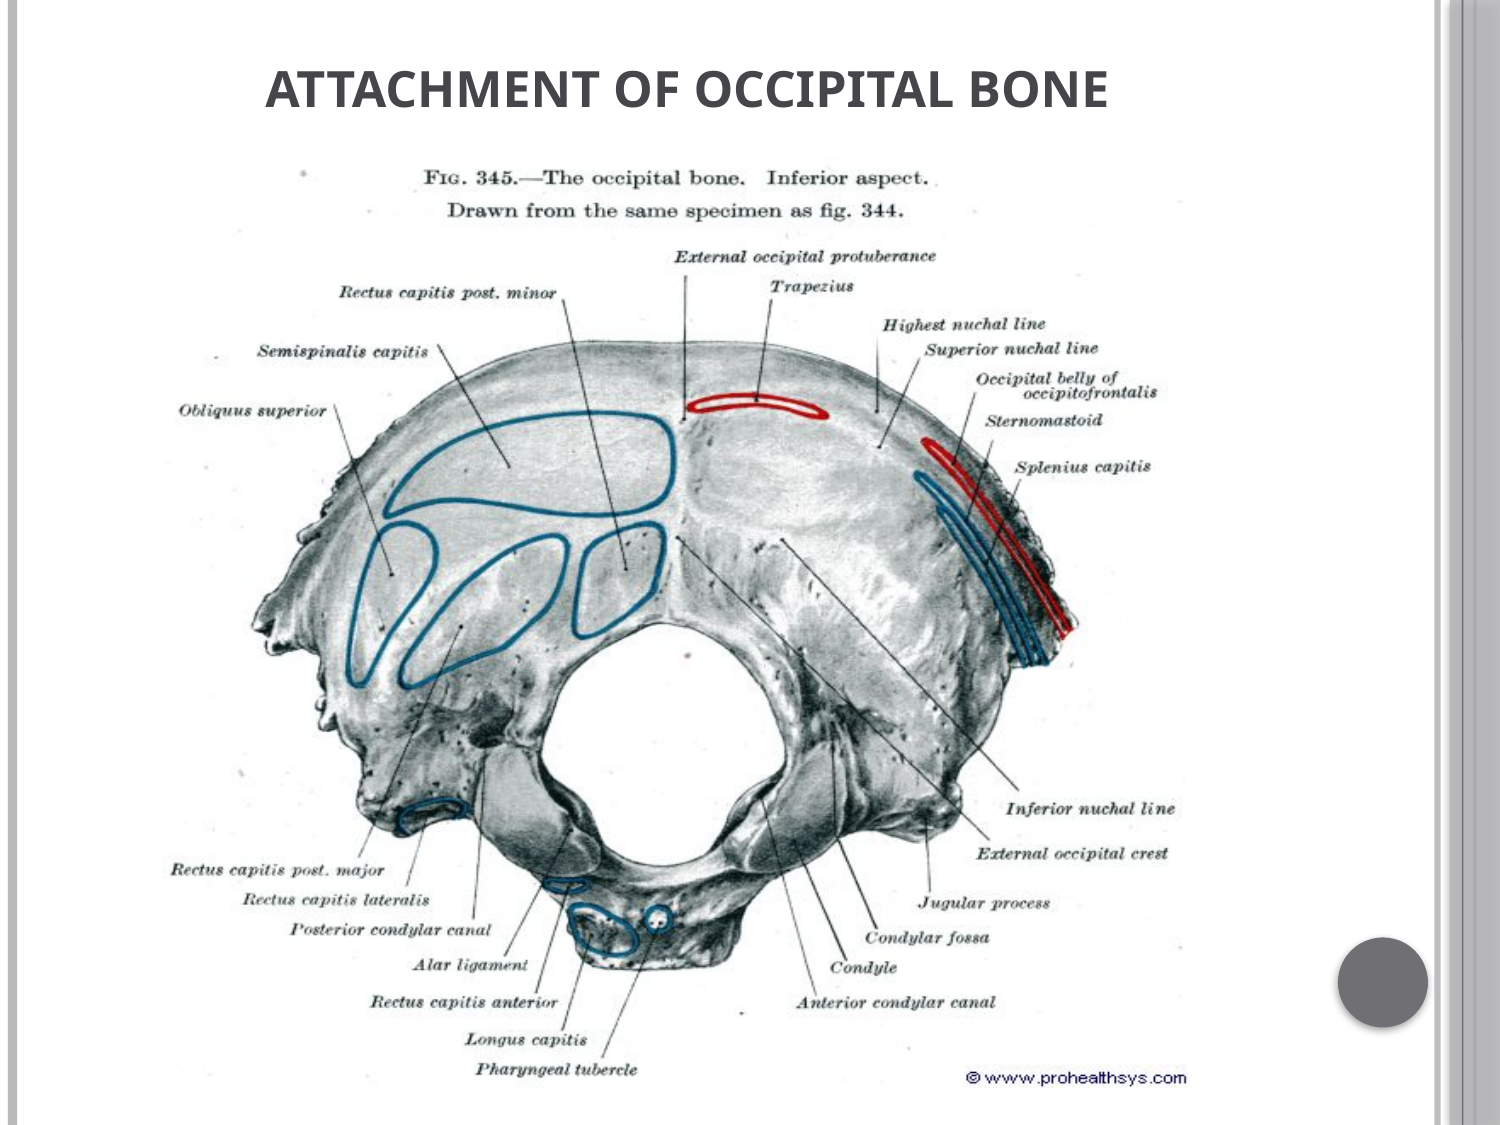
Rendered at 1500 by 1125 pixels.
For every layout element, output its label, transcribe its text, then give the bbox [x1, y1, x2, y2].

title ATTACHMENT OF OCCIPITAL BONE [75, 45, 1300, 125]
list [161, 157, 1189, 1088]
